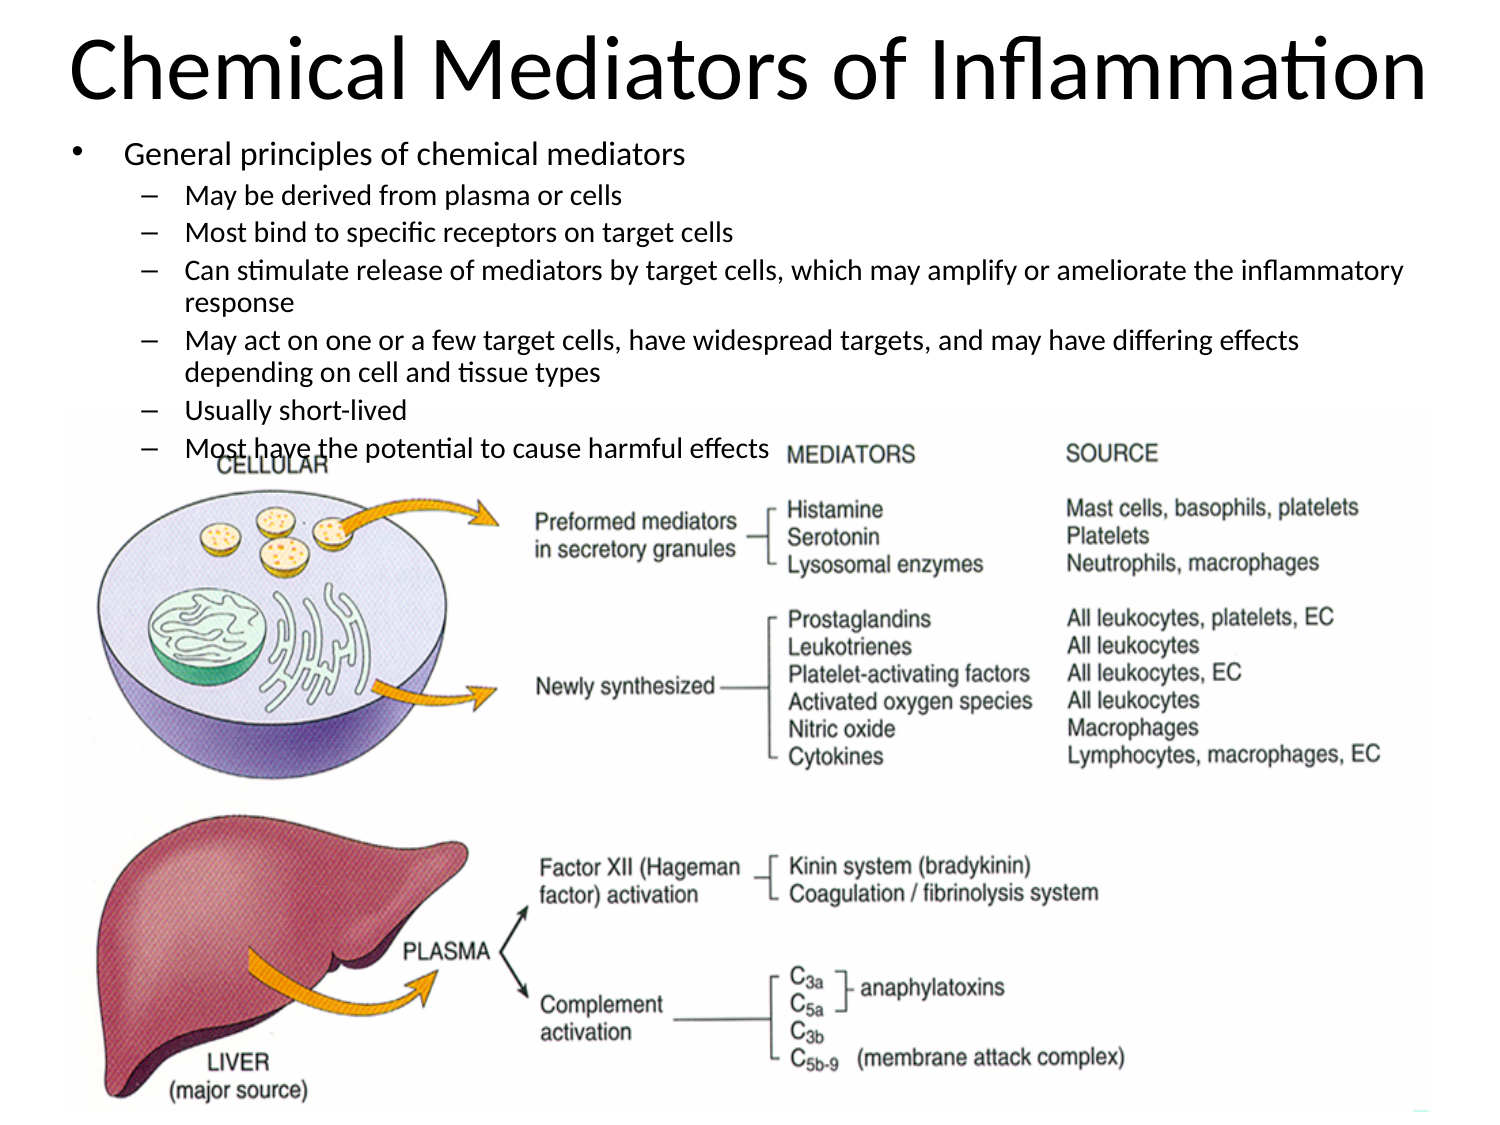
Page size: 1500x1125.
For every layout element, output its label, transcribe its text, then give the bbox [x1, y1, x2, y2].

list General principles of chemical mediators May be derived from plasma or cells Most bind to specific receptors on target cells Can stimulate release of mediators by target cells, which may amplify or ameliorate the inflammatory response May act on one or a few target cells, have widespread targets, and may have differing effects depending on cell and tissue types Usually short-lived Most have the potential to cause harmful effects [56, 125, 1446, 475]
picture [63, 412, 1433, 1112]
title Chemical Mediators of Inflammation [23, 0, 1477, 125]
